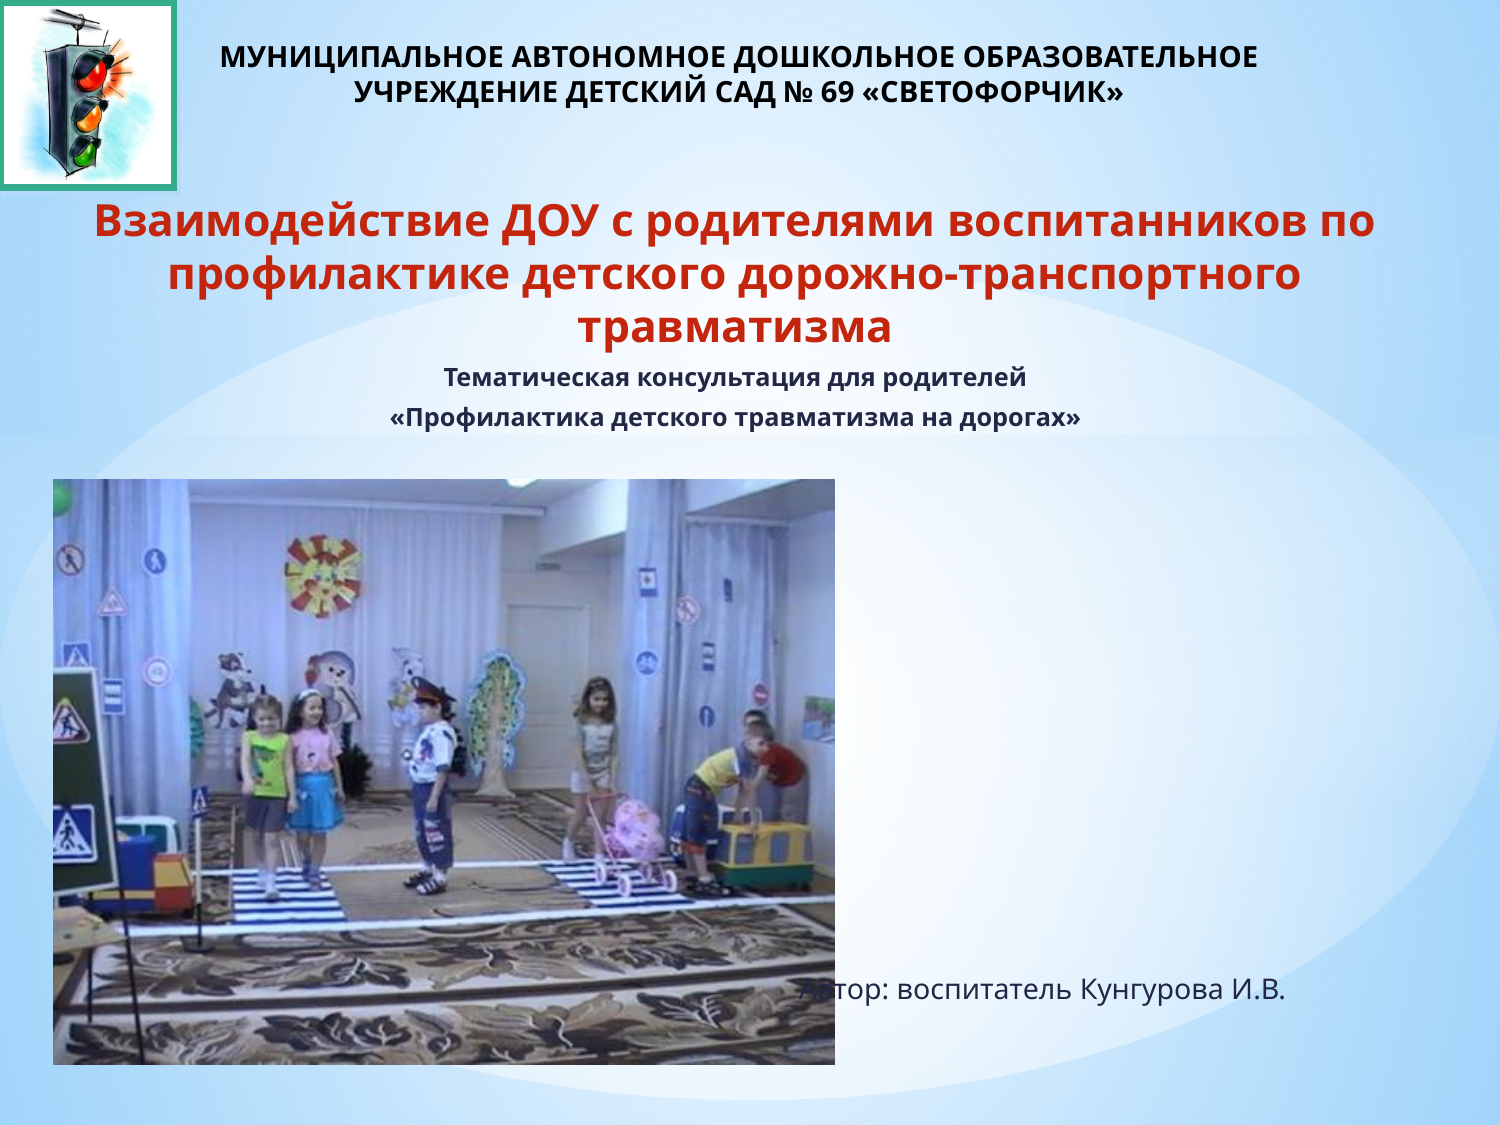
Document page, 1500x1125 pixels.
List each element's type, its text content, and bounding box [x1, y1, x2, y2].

picture [4, 5, 171, 185]
title МУНИЦИПАЛЬНОЕ АВТОНОМНОЕ ДОШКОЛЬНОЕ ОБРАЗОВАТЕЛЬНОЕ УЧРЕЖДЕНИЕ ДЕТСКИЙ САД № 69 «СВЕТОФОРЧИК» [135, 30, 1313, 326]
subtitle Взаимодействие ДОУ с родителями воспитанников по профилактике детского дорожно-транспортного травматизма Тематическая консультация для родителей «Профилактика детского травматизма на дорогах» Автор: воспитатель Кунгурова И.В. [74, 184, 1397, 1059]
picture [52, 478, 835, 1066]
